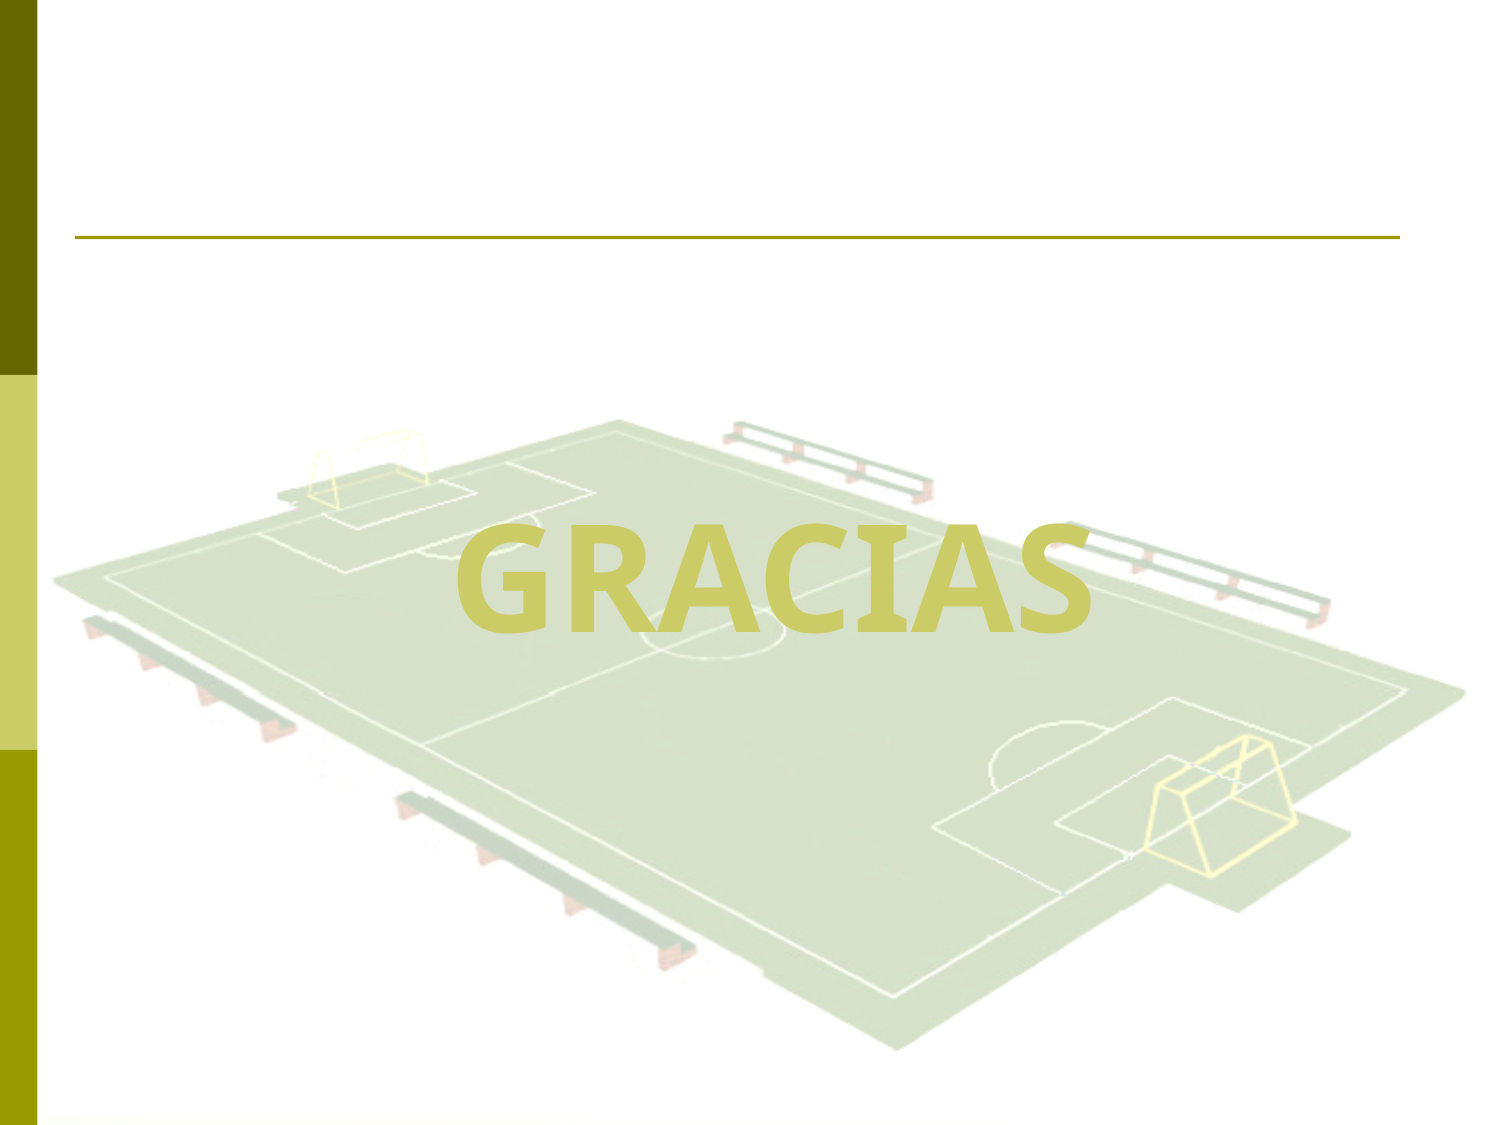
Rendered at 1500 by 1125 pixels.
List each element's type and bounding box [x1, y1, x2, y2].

picture [40, 255, 1500, 1125]
